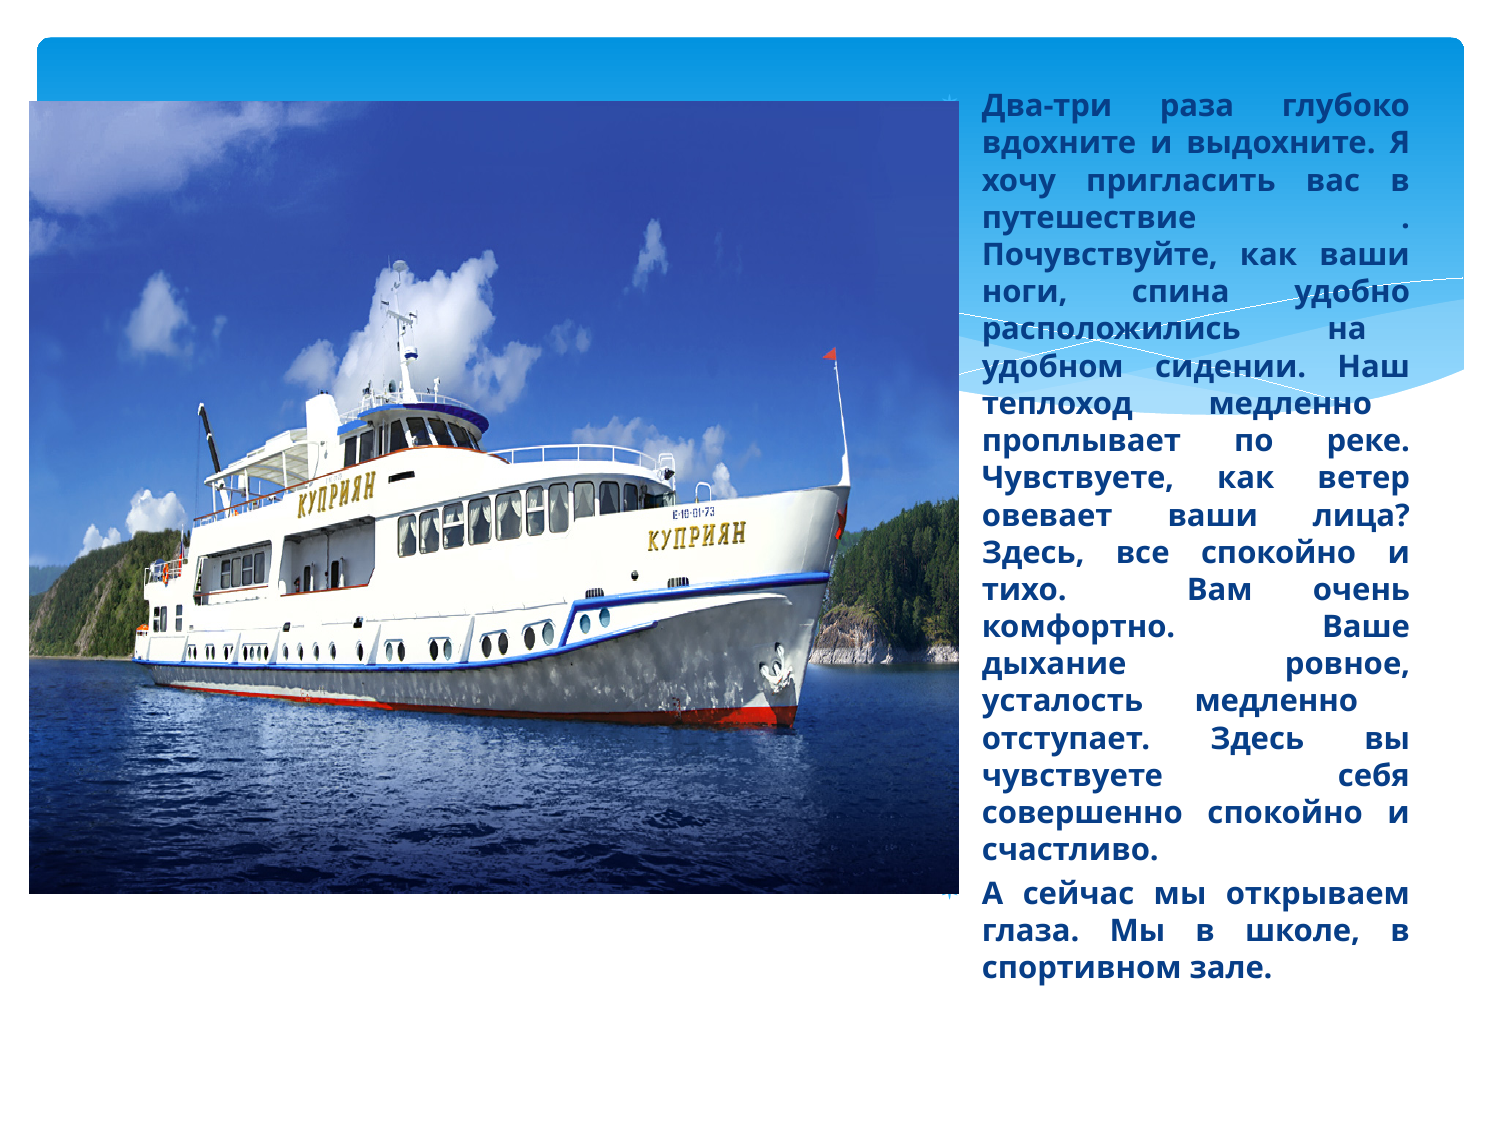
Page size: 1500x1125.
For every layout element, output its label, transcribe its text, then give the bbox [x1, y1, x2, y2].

picture [29, 101, 959, 894]
list Два-три раза глубоко вдохните и выдохните. Я хочу пригласить вас в путешествие . Почувствуйте, как ваши ноги, спина удобно расположились на удобном сидении. Наш теплоход медленно проплывает по реке. Чувствуете, как ветер овевает ваши лица? Здесь, все спокойно и тихо. Вам очень комфортно. Ваше дыхание ровное, усталость медленно отступает. Здесь вы чувствуете себя совершенно спокойно и счастливо. А сейчас мы открываем глаза. Мы в школе, в спортивном зале. [927, 78, 1425, 1005]
